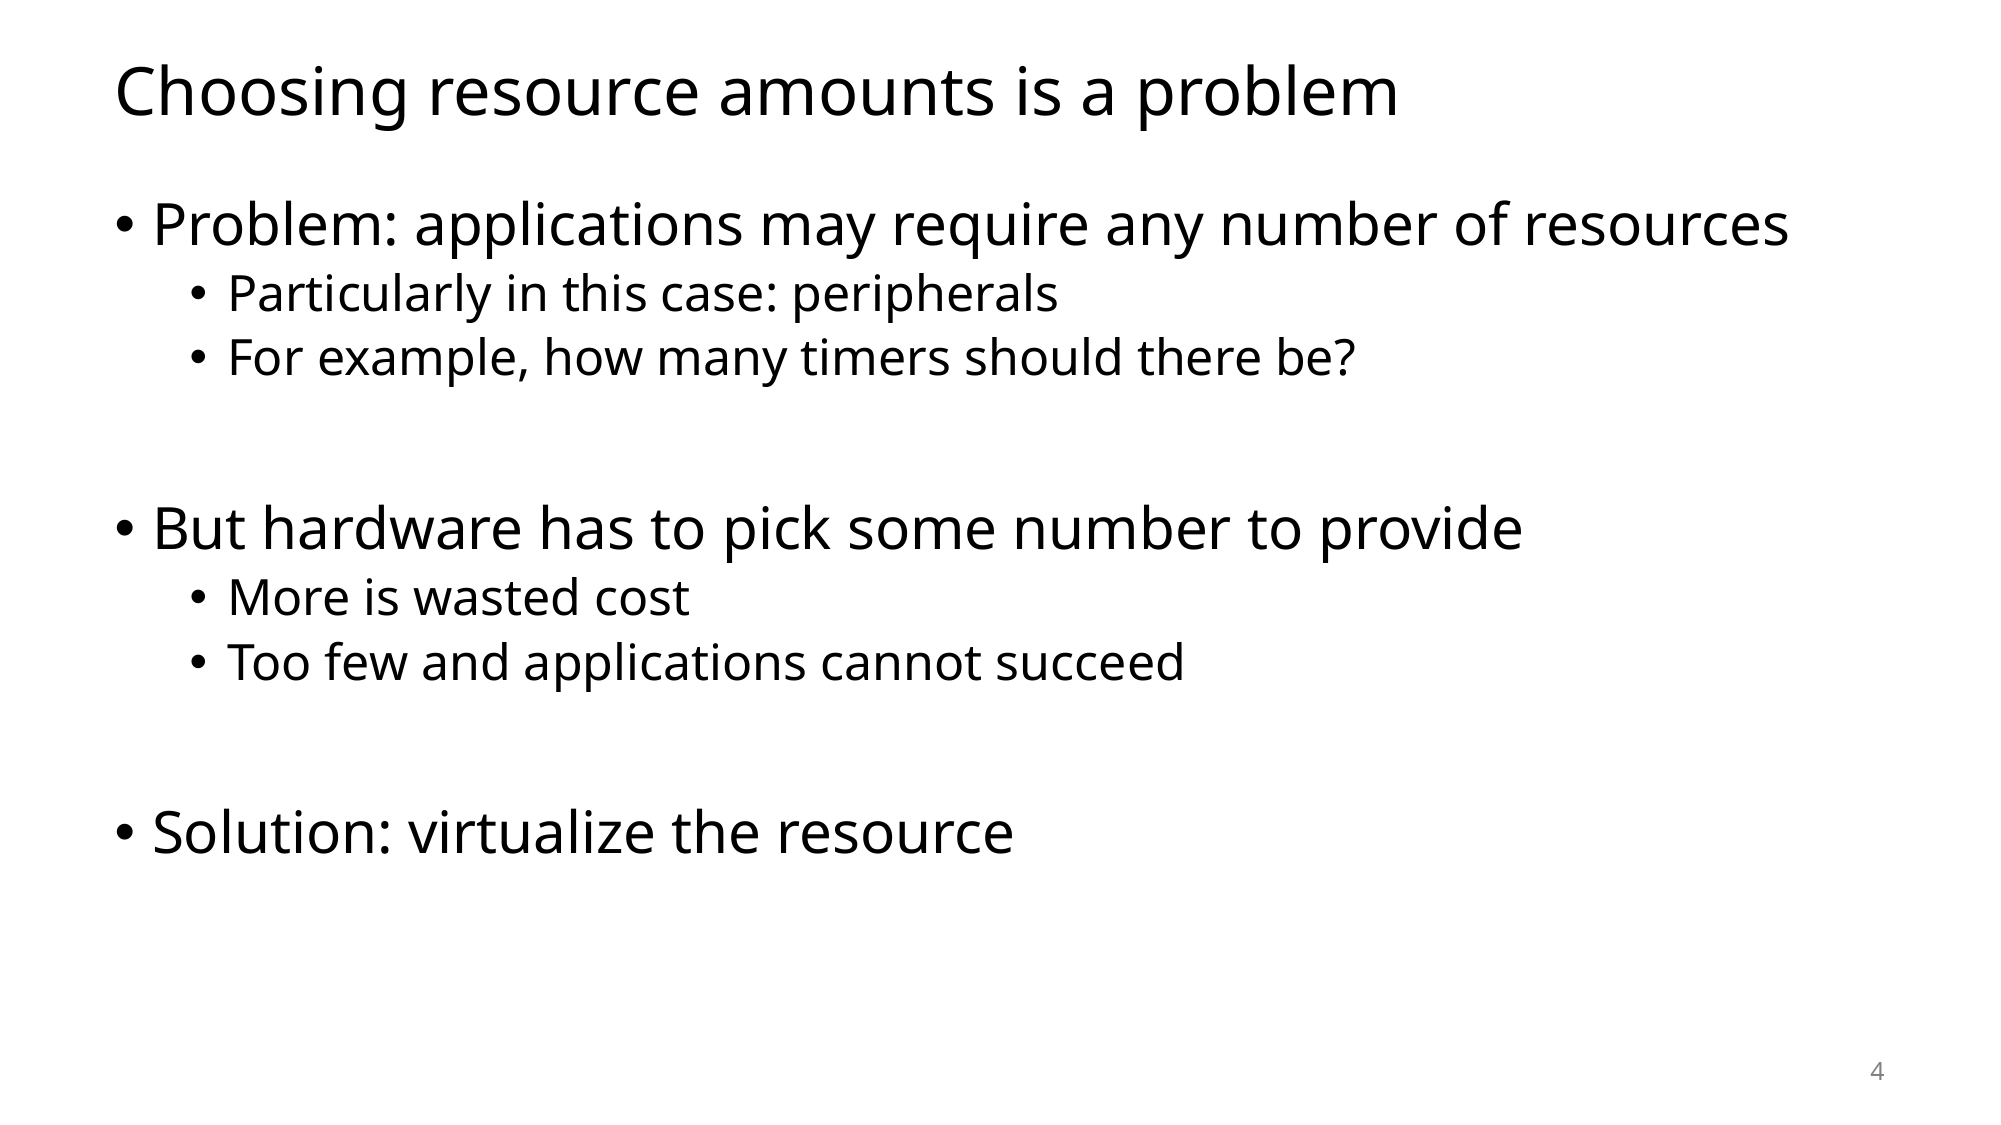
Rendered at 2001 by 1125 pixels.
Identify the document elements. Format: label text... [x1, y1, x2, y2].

slide_number 4 [1749, 1042, 1900, 1103]
list Problem: applications may require any number of resources Particularly in this case: peripherals For example, how many timers should there be? But hardware has to pick some number to provide More is wasted cost Too few and applications cannot succeed Solution: virtualize the resource [99, 187, 1900, 1013]
title Choosing resource amounts is a problem [99, 37, 1900, 150]
